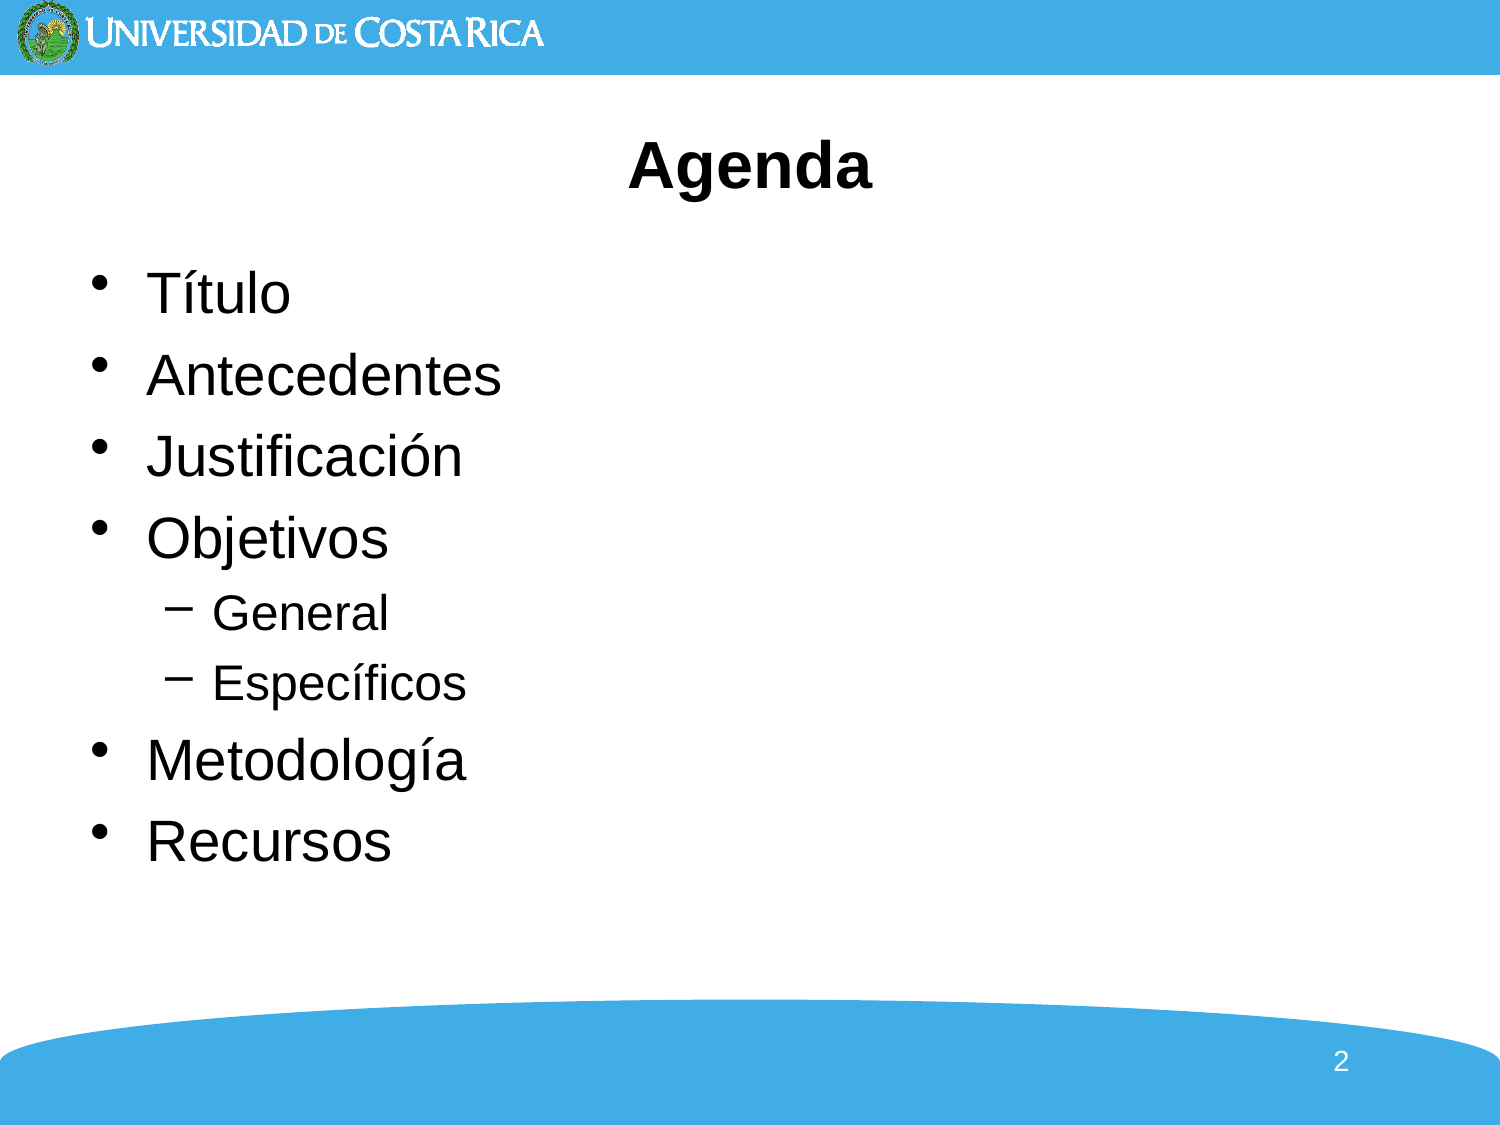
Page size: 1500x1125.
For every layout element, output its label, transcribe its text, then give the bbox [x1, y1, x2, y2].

list Título Antecedentes Justificación Objetivos General Específicos Metodología Recursos [75, 247, 1425, 1000]
picture [17, 0, 544, 65]
title Agenda [75, 90, 1425, 233]
